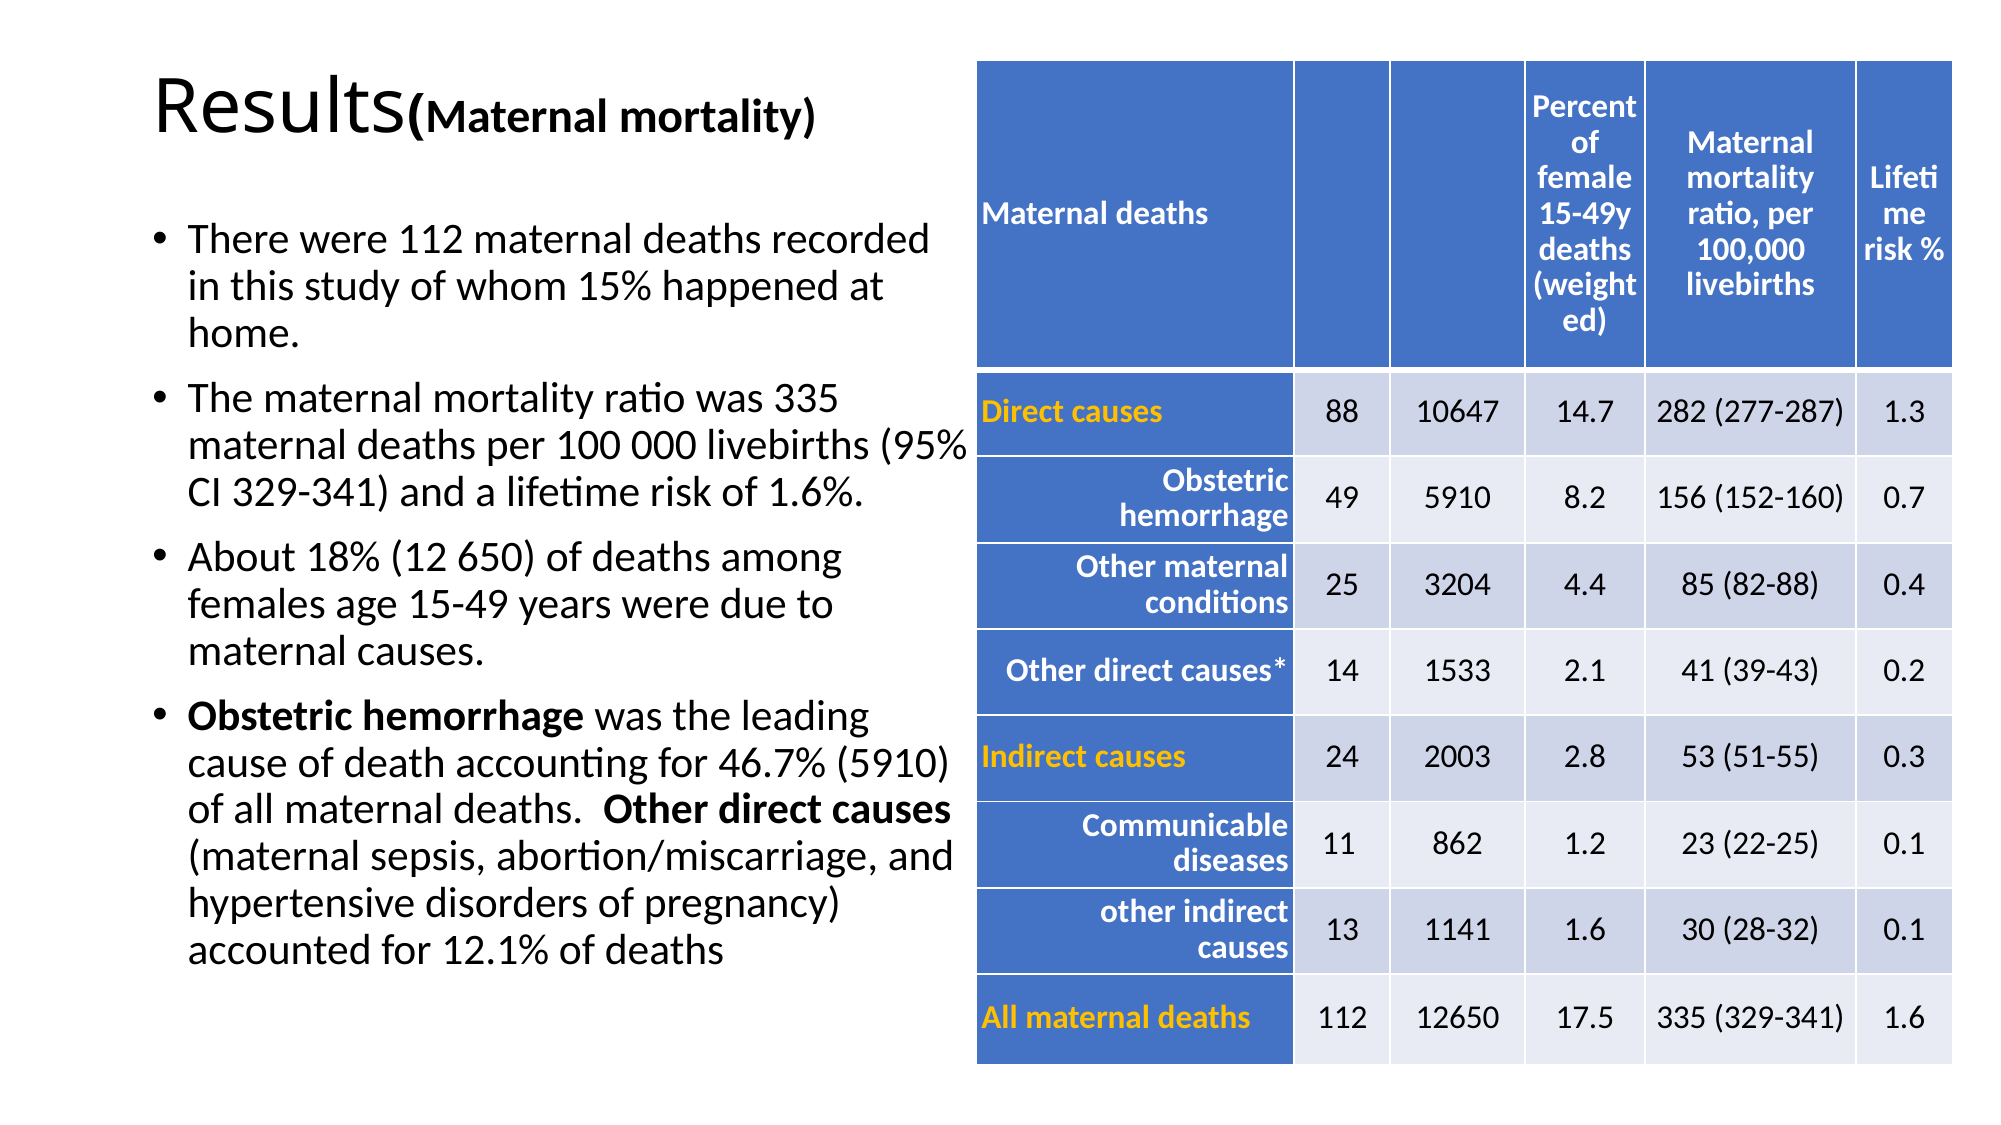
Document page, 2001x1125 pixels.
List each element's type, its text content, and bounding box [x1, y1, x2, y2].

table_cell 88 [1295, 373, 1389, 455]
table_header [1295, 61, 1389, 367]
table_cell Indirect causes [977, 716, 1293, 801]
table_cell 335 (329-341) [1646, 975, 1855, 1064]
table_cell other indirect causes [977, 889, 1293, 973]
table_header Maternal mortality ratio, per 100,000 livebirths [1646, 61, 1855, 367]
table_cell Direct causes [977, 373, 1293, 455]
table_cell 17.5 [1526, 975, 1644, 1064]
table_cell 2.8 [1526, 716, 1644, 801]
table_cell 12650 [1391, 975, 1524, 1064]
table_cell 0.1 [1857, 802, 1952, 887]
table_cell 11 [1295, 802, 1389, 887]
table_cell 13 [1295, 889, 1389, 973]
table_cell Communicable diseases [977, 802, 1293, 887]
table_cell 1.6 [1857, 975, 1952, 1064]
table_cell 85 (82-88) [1646, 544, 1855, 628]
table_cell 24 [1295, 716, 1389, 801]
table_cell All maternal deaths [977, 975, 1293, 1064]
table_cell 4.4 [1526, 544, 1644, 628]
table_cell 1.3 [1857, 373, 1952, 455]
table_cell 0.2 [1857, 630, 1952, 714]
table_cell 14 [1295, 630, 1389, 714]
table_cell 30 (28-32) [1646, 889, 1855, 973]
table_cell 282 (277-287) [1646, 373, 1855, 455]
table_cell 8.2 [1526, 457, 1644, 542]
table_cell 1533 [1391, 630, 1524, 714]
table_cell 0.7 [1857, 457, 1952, 542]
table_cell 2003 [1391, 716, 1524, 801]
table_cell 0.1 [1857, 889, 1952, 973]
table_cell 0.3 [1857, 716, 1952, 801]
table_cell 1.2 [1526, 802, 1644, 887]
table_cell 49 [1295, 457, 1389, 542]
table_cell Other maternal conditions [977, 544, 1293, 628]
table_header Maternal deaths [977, 61, 1293, 367]
list There were 112 maternal deaths recorded in this study of whom 15% happened at home. The maternal mortality ratio was 335 maternal deaths per 100 000 livebirths (95% CI 329-341) and a lifetime risk of 1.6%. About 18% (12 650) of deaths among females age 15-49 years were due to maternal causes. Obstetric hemorrhage was the leading cause of death accounting for 46.7% (5910) of all maternal deaths. Other direct causes (maternal sepsis, abortion/miscarriage, and hypertensive disorders of pregnancy) accounted for 12.1% of deaths [137, 208, 975, 1014]
table_header Lifetime risk % [1857, 61, 1952, 367]
table_cell 3204 [1391, 544, 1524, 628]
table_cell Obstetric hemorrhage [977, 457, 1293, 542]
table_cell 112 [1295, 975, 1389, 1064]
table_cell 14.7 [1526, 373, 1644, 455]
table_header Percent of female 15-49y deaths (weighted) [1526, 61, 1644, 367]
table_cell 862 [1391, 802, 1524, 887]
table_cell 41 (39-43) [1646, 630, 1855, 714]
table_cell 53 (51-55) [1646, 716, 1855, 801]
table_cell Other direct causes* [977, 630, 1293, 714]
table_cell 2.1 [1526, 630, 1644, 714]
table_header [1391, 61, 1524, 367]
table_cell 156 (152-160) [1646, 457, 1855, 542]
table_cell 5910 [1391, 457, 1524, 542]
table_cell 25 [1295, 544, 1389, 628]
table_cell 23 (22-25) [1646, 802, 1855, 887]
table_cell 0.4 [1857, 544, 1952, 628]
title Results(Maternal mortality) [137, 59, 975, 157]
table_cell 1.6 [1526, 889, 1644, 973]
table_cell 10647 [1391, 373, 1524, 455]
table_cell 1141 [1391, 889, 1524, 973]
